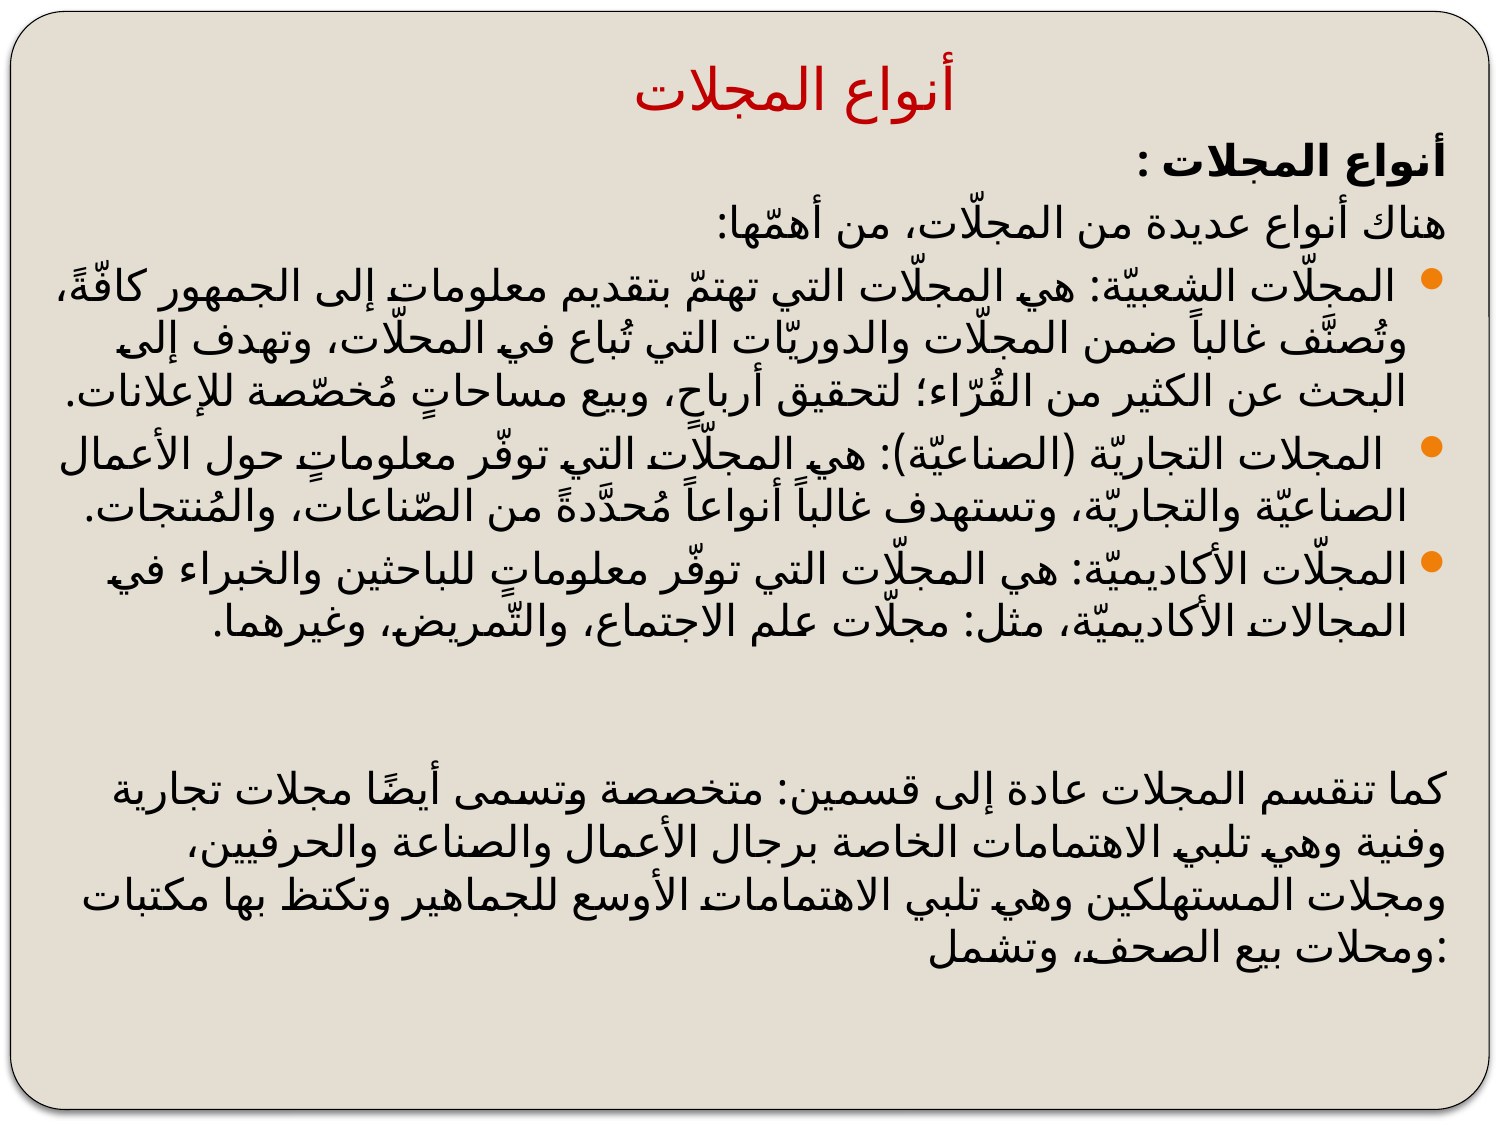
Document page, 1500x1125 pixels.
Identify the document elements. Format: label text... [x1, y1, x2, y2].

title أنواع المجلات [150, 45, 1425, 125]
list أنواع المجلات : هناك أنواع عديدة من المجلّات، من أهمّها: المجلّات الشعبيّة: هي المجلّات التي تهتمّ بتقديم معلومات إلى الجمهور كافّةً، وتُصنَّف غالباً ضمن المجلّات والدوريّات التي تُباع في المحلّات، وتهدف إلى البحث عن الكثير من القُرّاء؛ لتحقيق أرباحٍ، وبيع مساحاتٍ مُخصّصة للإعلانات. المجلات التجاريّة (الصناعيّة): هي المجلّات التي توفّر معلوماتٍ حول الأعمال الصناعيّة والتجاريّة، وتستهدف غالباً أنواعاً مُحدَّدةً من الصّناعات، والمُنتجات. المجلّات الأكاديميّة: هي المجلّات التي توفّر معلوماتٍ للباحثين والخبراء في المجالات الأكاديميّة، مثل: مجلّات علم الاجتماع، والتّمريض، وغيرهما. كما تنقسم المجلات عادة إلى قسمين: متخصصة وتسمى أيضًا مجلات تجارية وفنية وهي تلبي الاهتمامات الخاصة برجال الأعمال والصناعة والحرفيين، ومجلات المستهلكين وهي تلبي الاهتمامات الأوسع للجماهير وتكتظ بها مكتبات ومحلات بيع الصحف، وتشمل: [37, 125, 1463, 1050]
